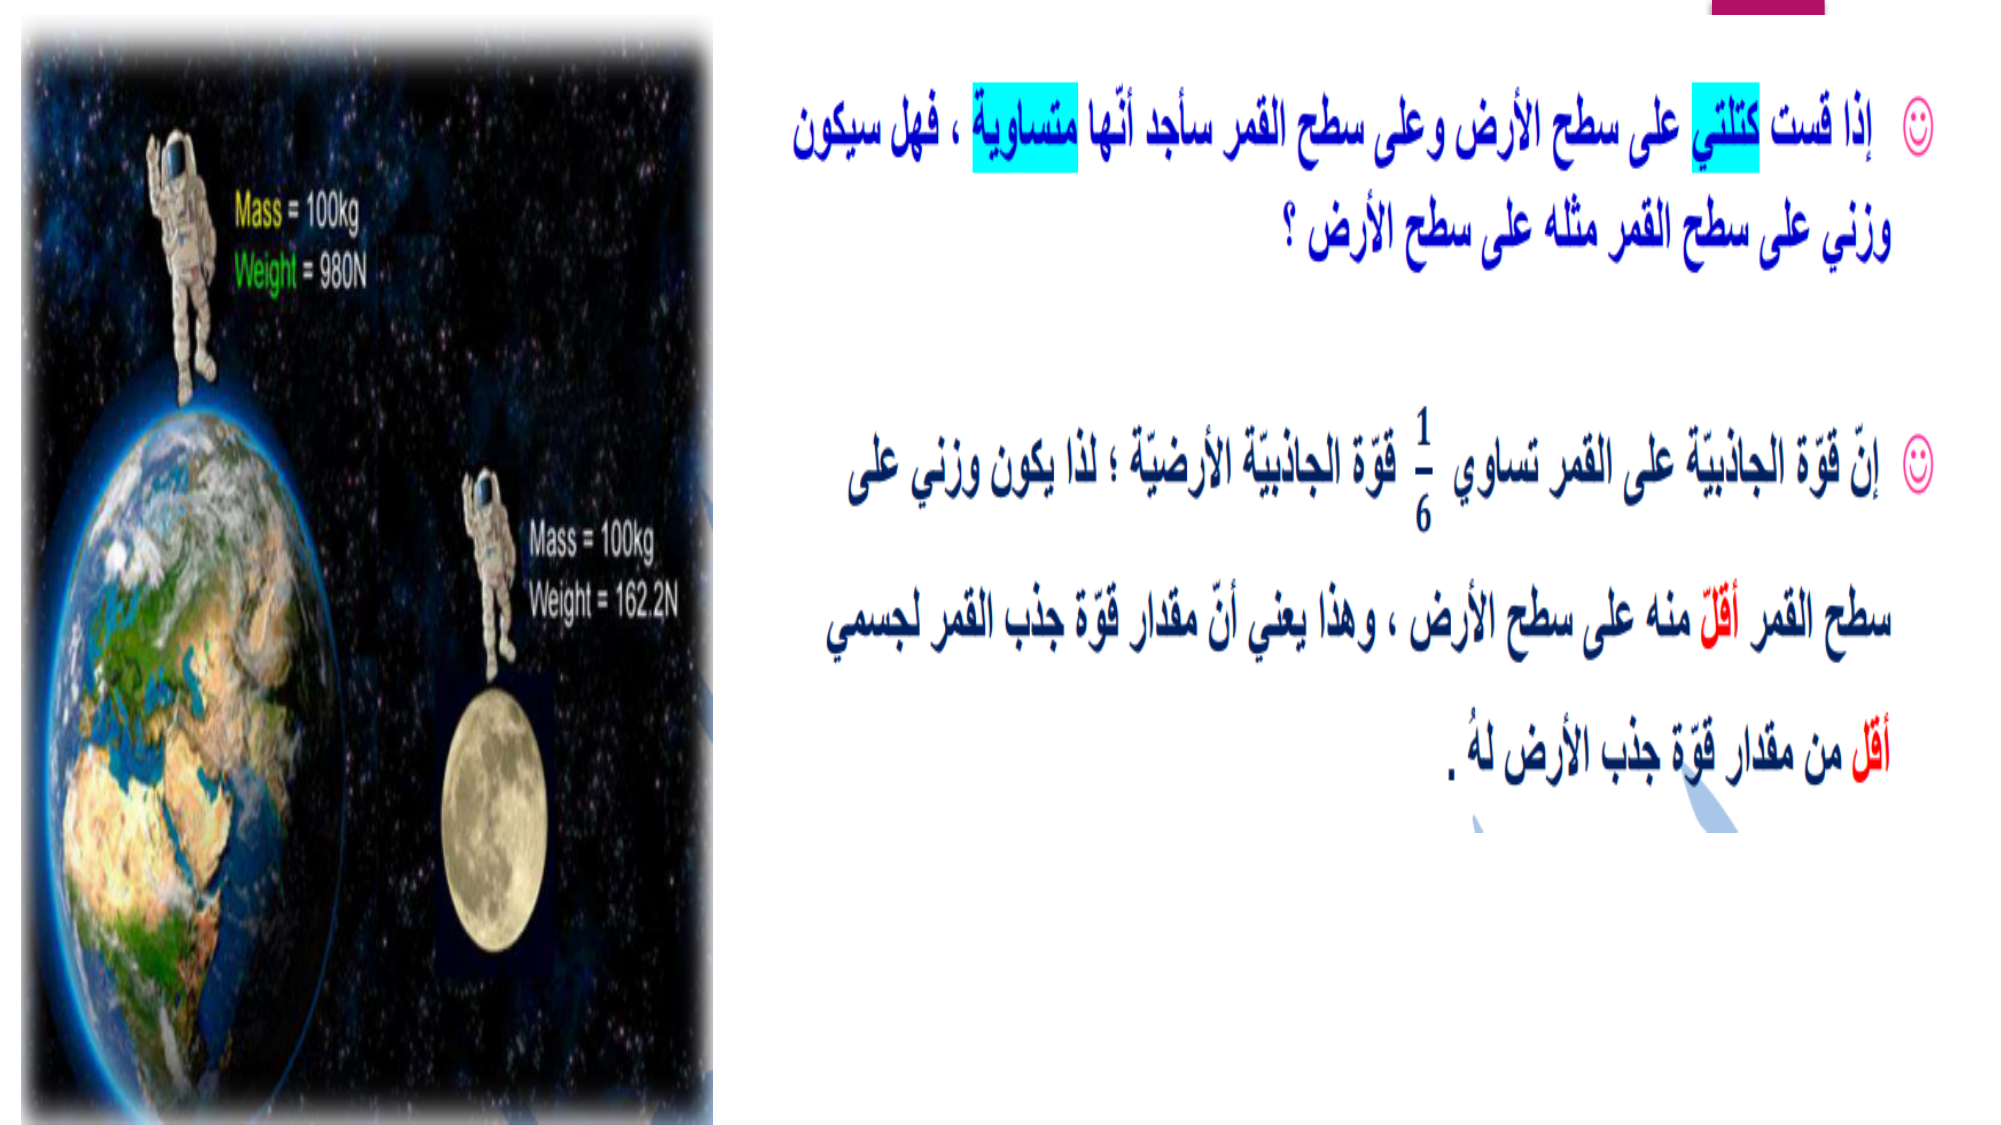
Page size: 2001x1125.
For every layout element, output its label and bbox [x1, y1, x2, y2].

picture [21, 14, 713, 1125]
picture [765, 14, 1942, 833]
